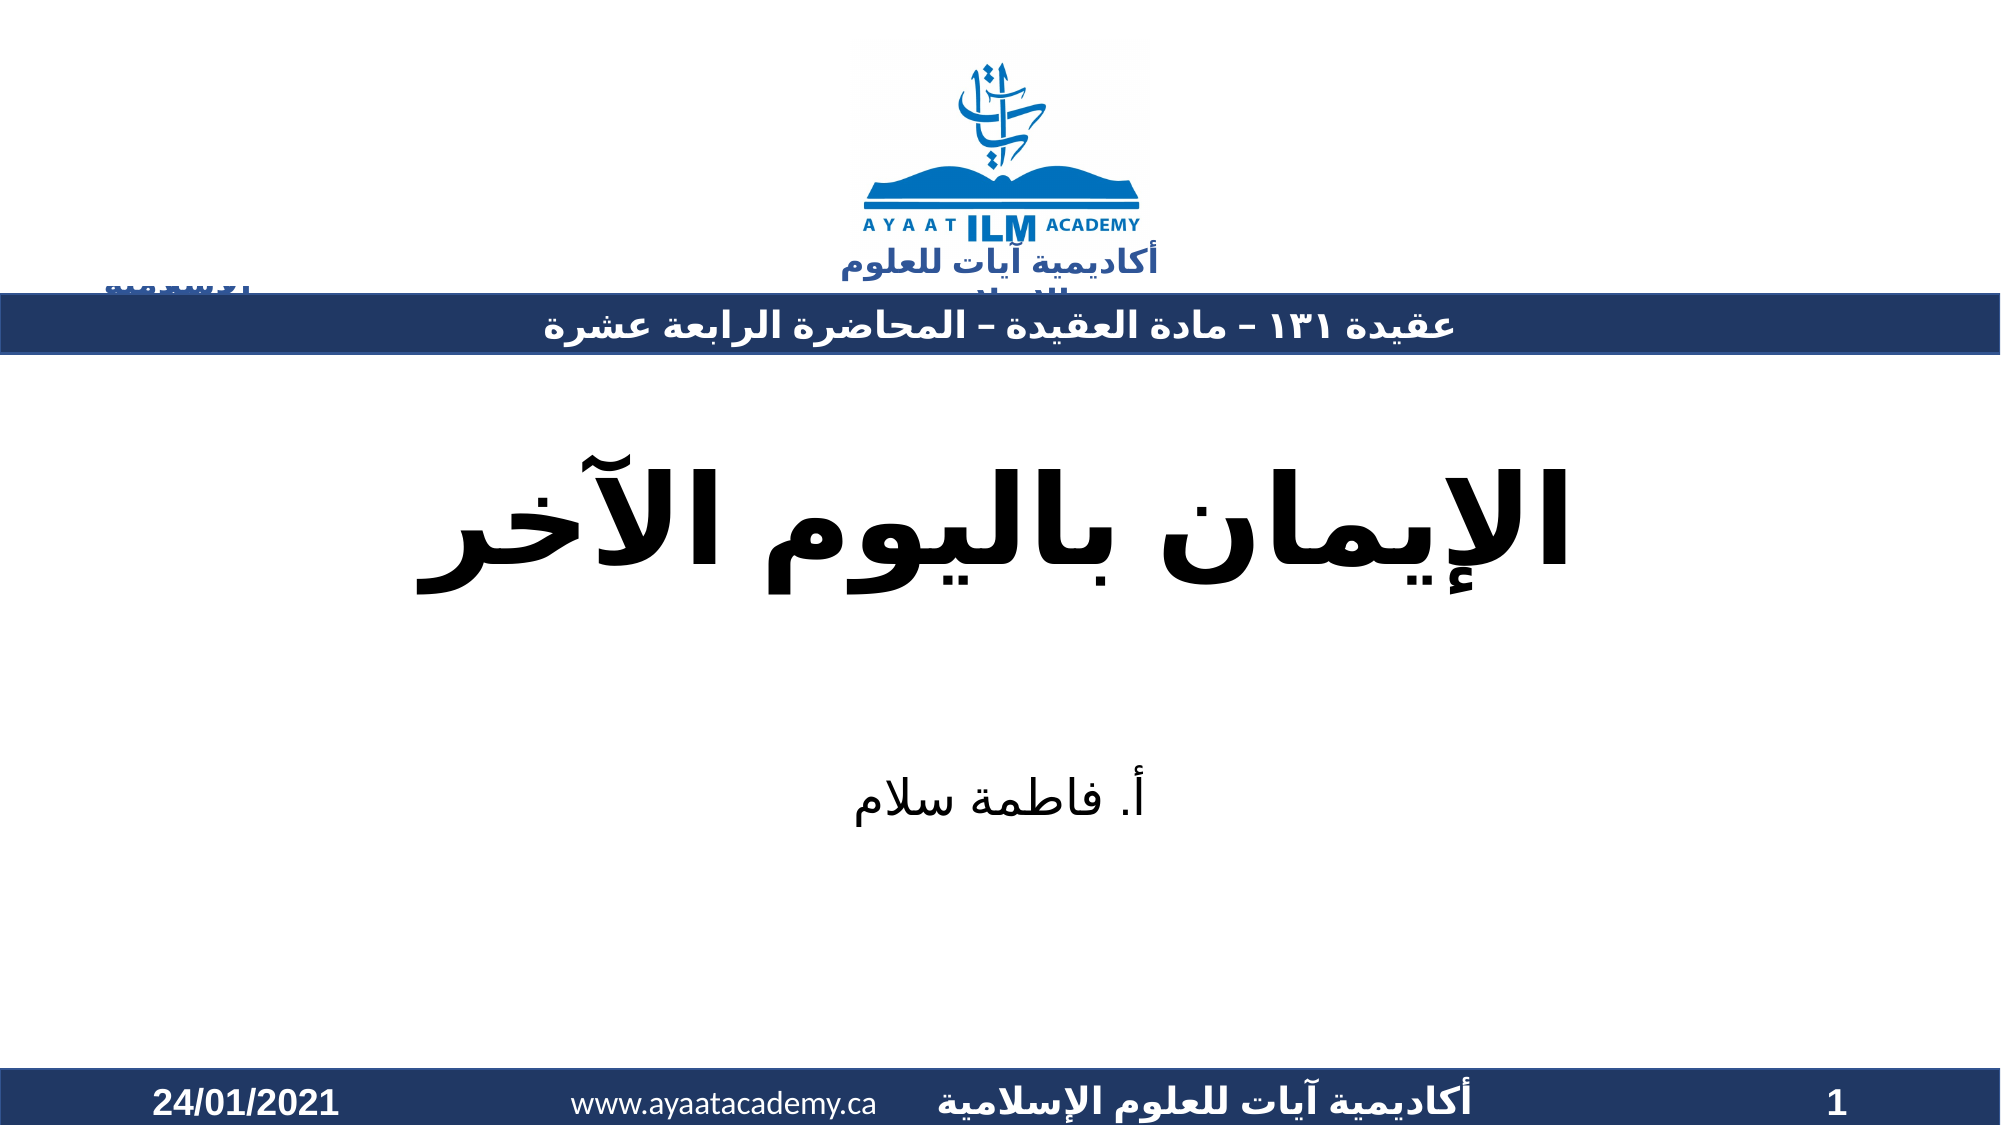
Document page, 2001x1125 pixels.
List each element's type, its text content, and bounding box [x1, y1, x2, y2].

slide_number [137, 1070, 588, 1125]
title الإيمان باليوم الآخر [249, 357, 1750, 750]
picture [850, 39, 1150, 259]
subtitle أ. فاطمة سلام [249, 764, 1750, 1036]
slide_number 1 [1412, 1070, 1863, 1125]
